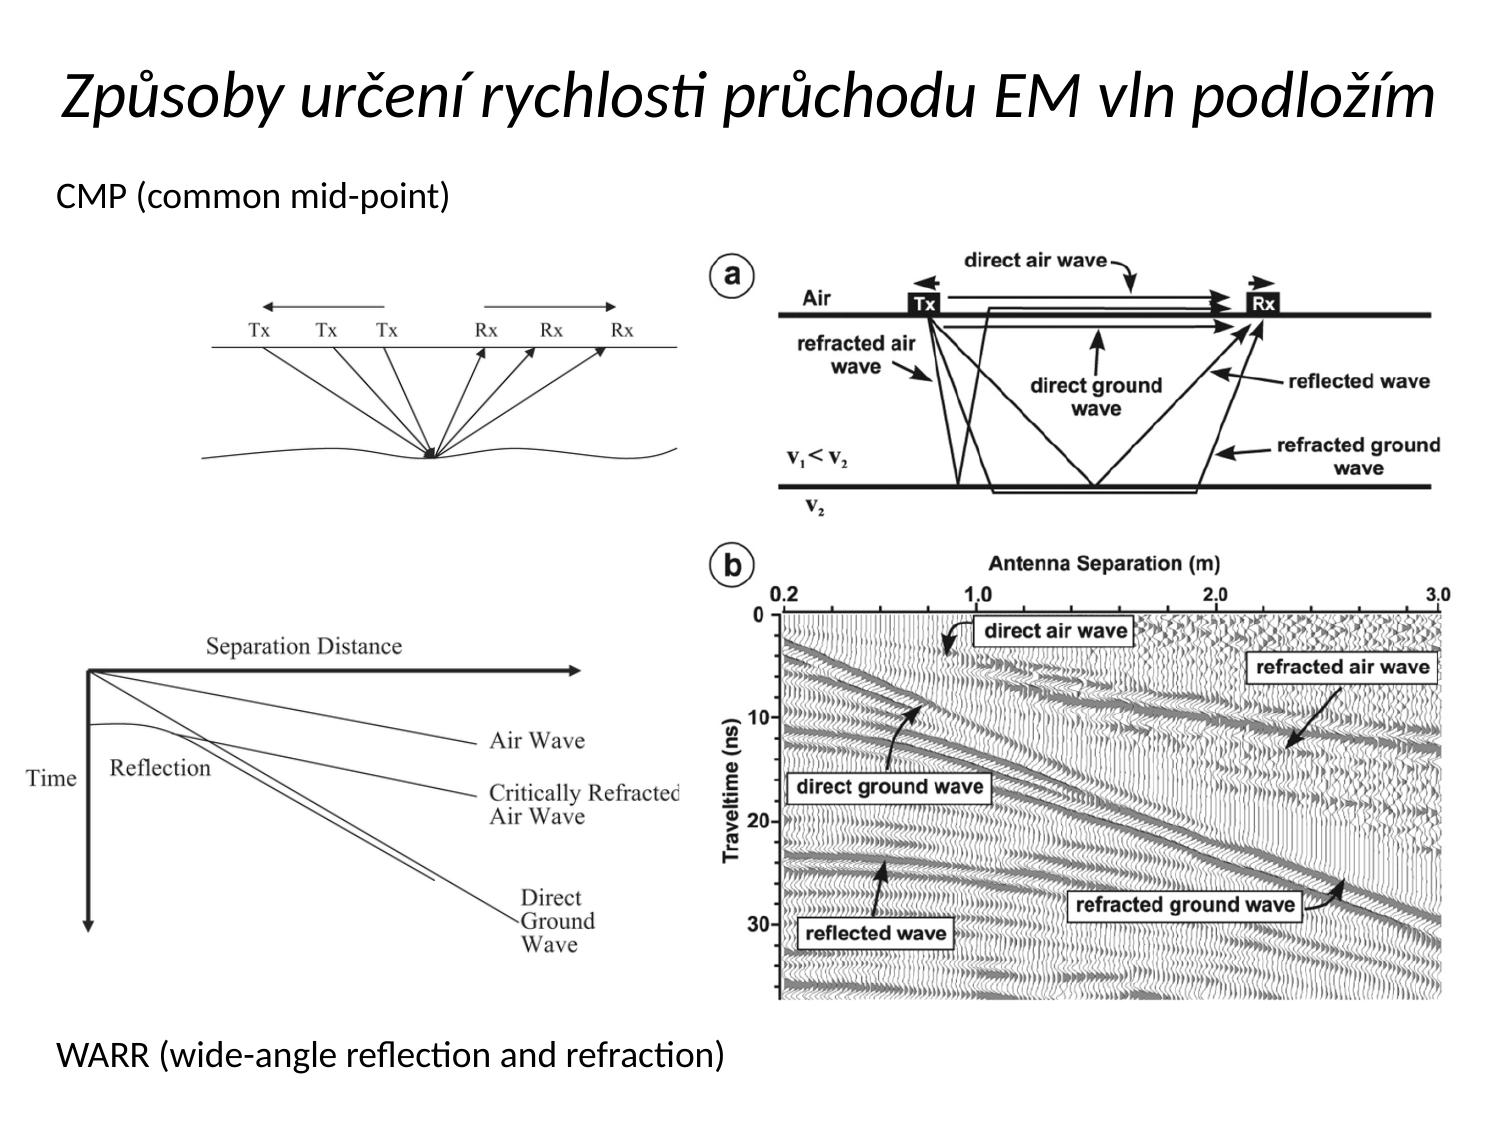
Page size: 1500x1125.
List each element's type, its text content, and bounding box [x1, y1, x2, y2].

picture [695, 243, 1459, 1005]
text_box CMP (common mid-point) [41, 163, 538, 224]
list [182, 278, 690, 504]
text_box WARR (wide-angle reflection and refraction) [41, 1023, 765, 1083]
title Způsoby určení rychlosti průchodu EM vln podložím [0, 0, 1500, 185]
picture [20, 597, 680, 958]
